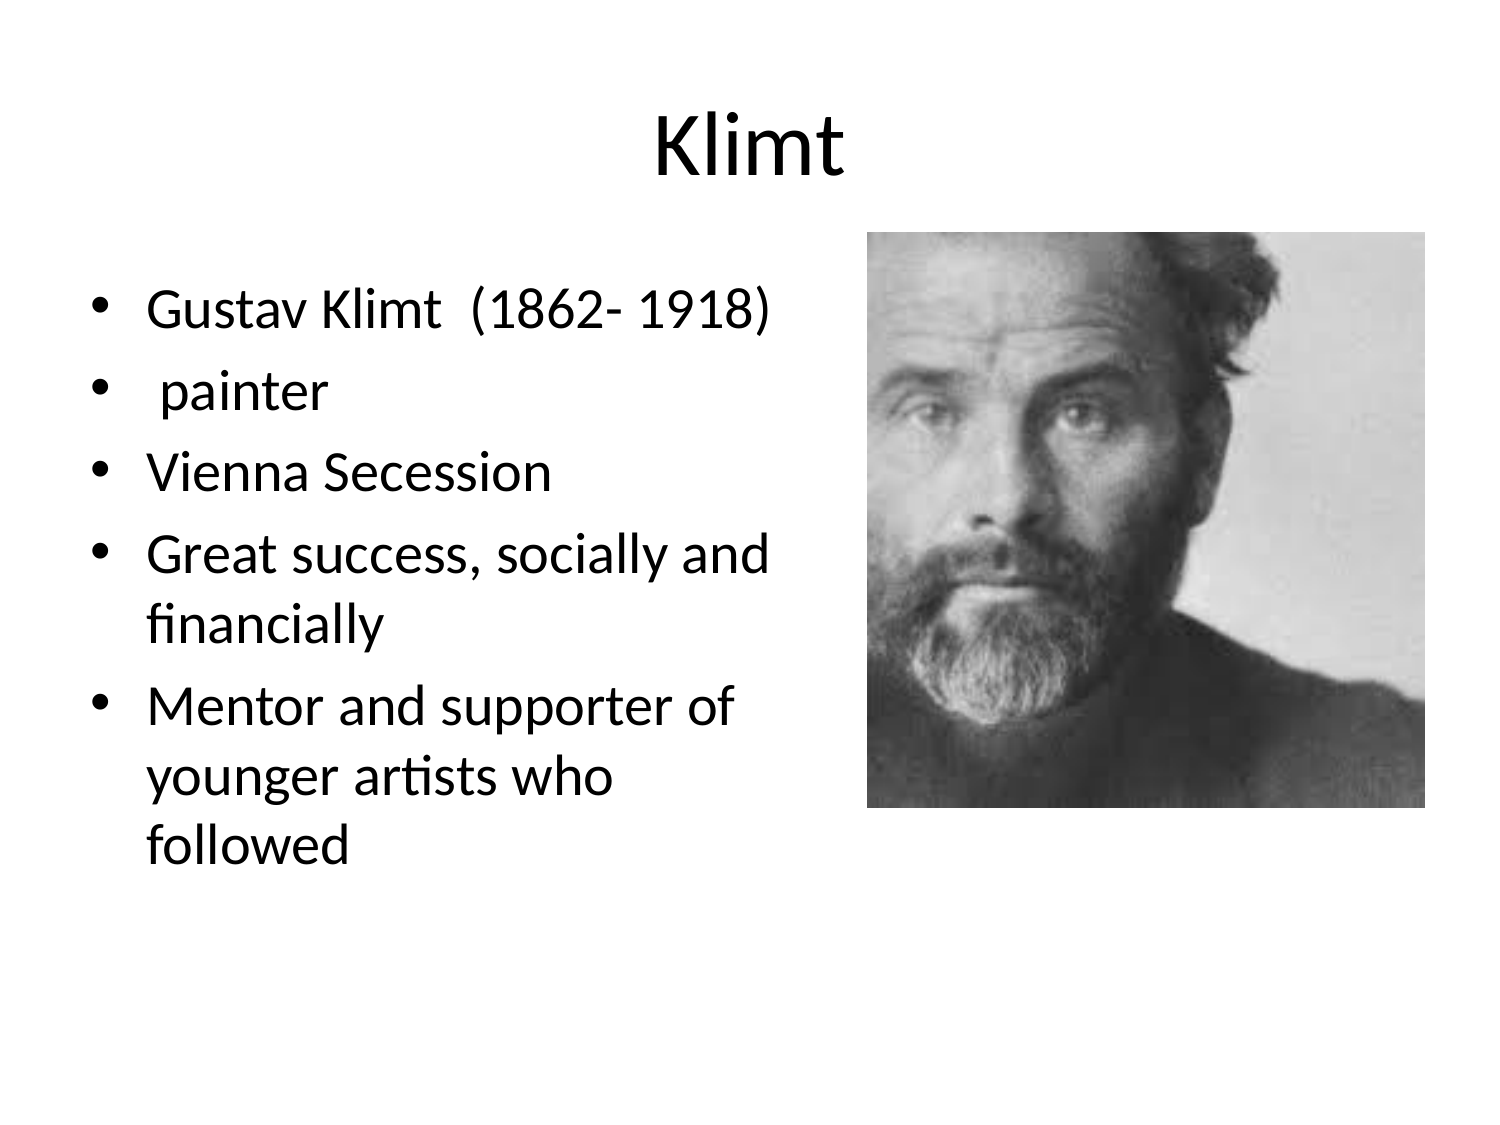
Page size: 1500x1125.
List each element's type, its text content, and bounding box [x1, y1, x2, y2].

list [867, 232, 1426, 808]
title Klimt [75, 45, 1425, 233]
list Gustav Klimt (1862- 1918) painter Vienna Secession Great success, socially and financially Mentor and supporter of younger artists who followed [75, 262, 829, 1005]
